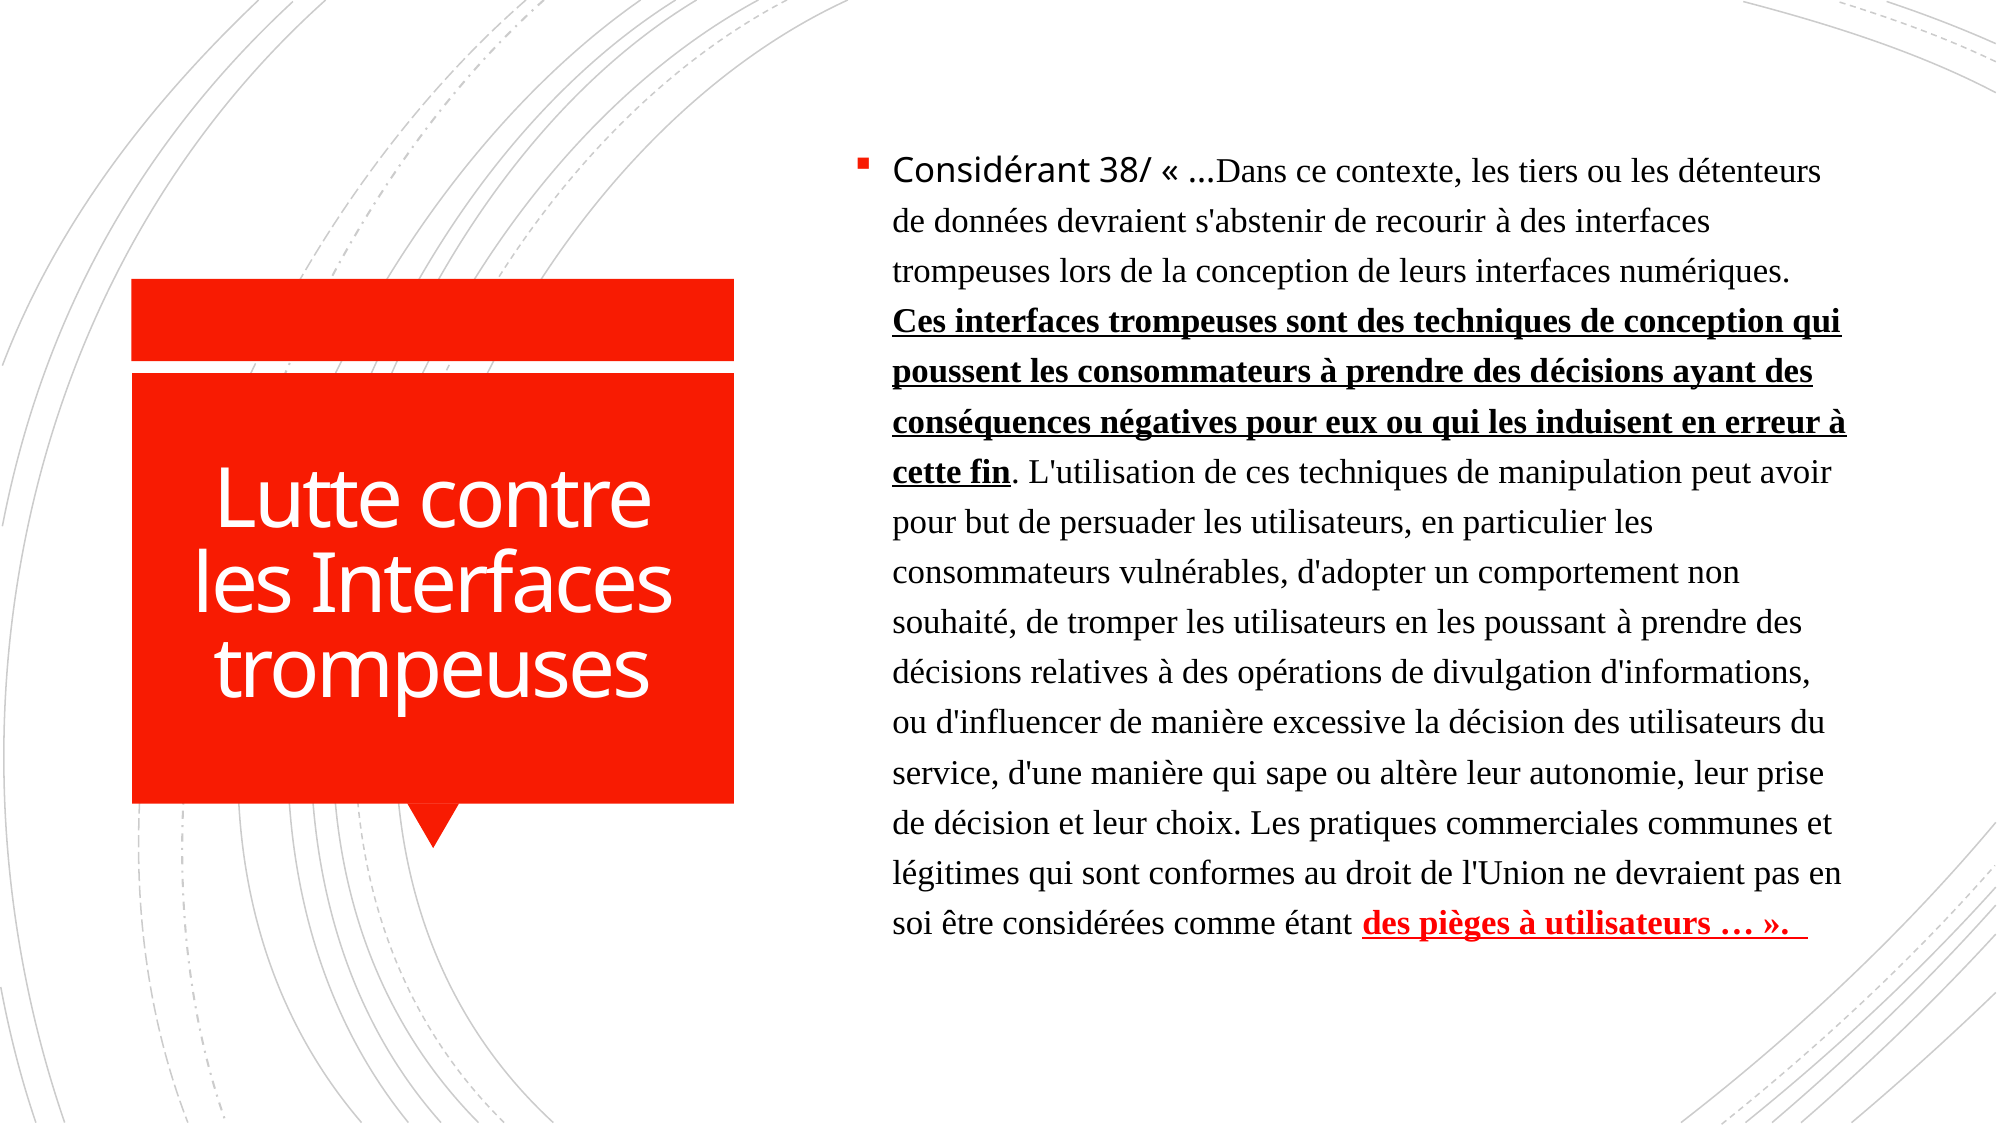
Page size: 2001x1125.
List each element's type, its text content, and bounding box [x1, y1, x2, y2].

list Considérant 38/ « …Dans ce contexte, les tiers ou les détenteurs de données devraient s'abstenir de recourir à des interfaces trompeuses lors de la conception de leurs interfaces numériques. Ces interfaces trompeuses sont des techniques de conception qui poussent les consommateurs à prendre des décisions ayant des conséquences négatives pour eux ou qui les induisent en erreur à cette fin. L'utilisation de ces techniques de manipulation peut avoir pour but de persuader les utilisateurs, en particulier les consommateurs vulnérables, d'adopter un comportement non souhaité, de tromper les utilisateurs en les poussant à prendre des décisions relatives à des opérations de divulgation d'informations, ou d'influencer de manière excessive la décision des utilisateurs du service, d'une manière qui sape ou altère leur autonomie, leur prise de décision et leur choix. Les pratiques commerciales communes et légitimes qui sont conformes au droit de l'Union ne devraient pas en soi être considérées comme étant des pièges à utilisateurs … ». [839, 131, 1871, 993]
title Lutte contre les Interfaces trompeuses [145, 385, 720, 789]
